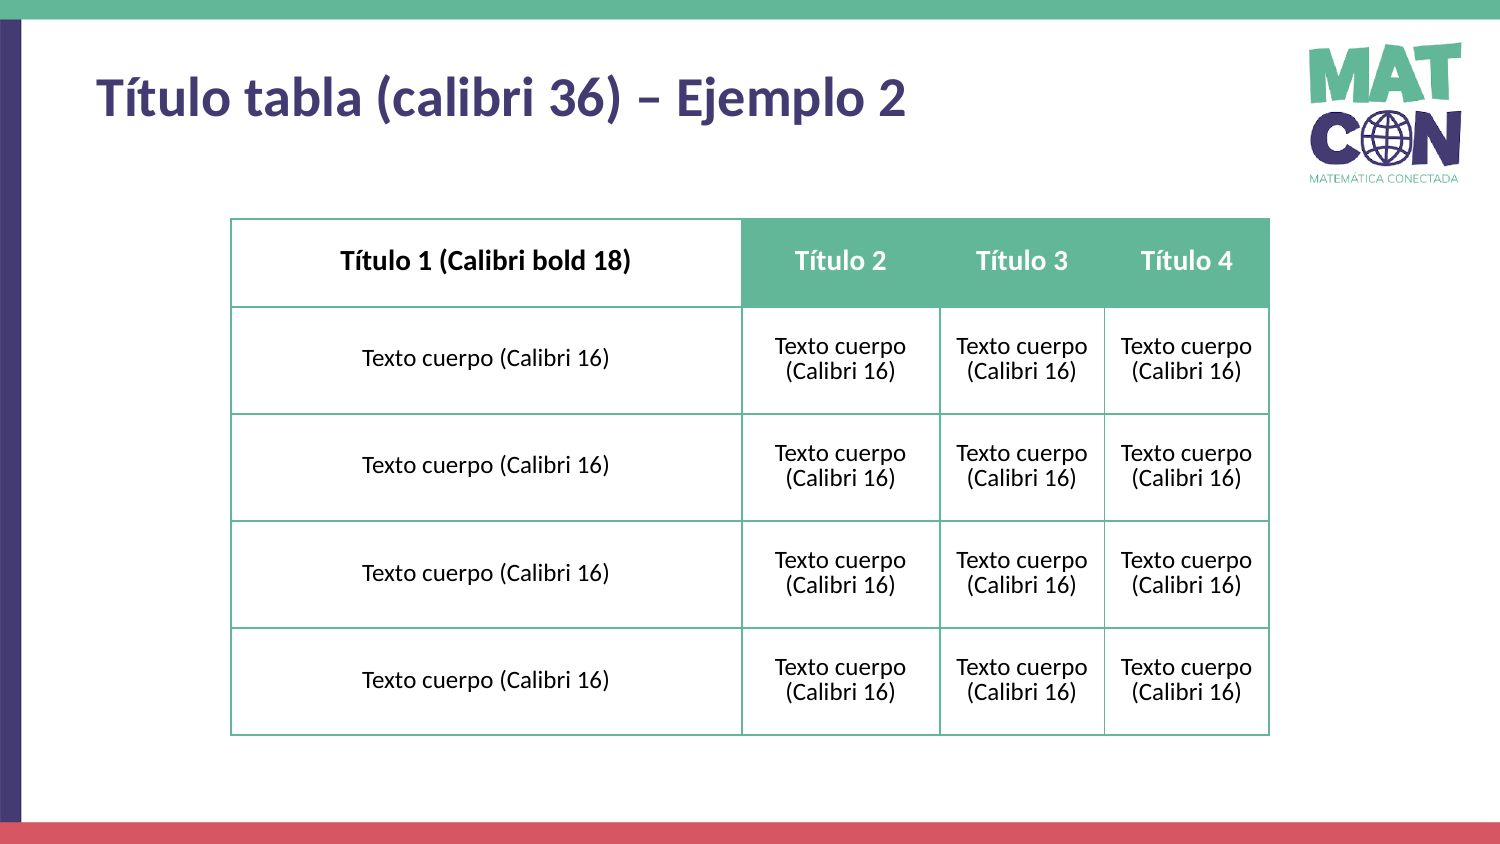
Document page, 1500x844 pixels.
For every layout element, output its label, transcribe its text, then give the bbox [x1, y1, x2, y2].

table_cell Texto cuerpo (Calibri 16) [1105, 308, 1268, 413]
table_cell Texto cuerpo (Calibri 16) [743, 415, 939, 520]
table_cell Texto cuerpo (Calibri 16) [941, 308, 1104, 413]
table_cell Texto cuerpo (Calibri 16) [1105, 522, 1268, 627]
table_cell Texto cuerpo (Calibri 16) [941, 522, 1104, 627]
table_cell Texto cuerpo (Calibri 16) [941, 415, 1104, 520]
table_cell Texto cuerpo (Calibri 16) [743, 629, 939, 734]
table_header Título 4 [1105, 220, 1268, 306]
table_header Título 2 [743, 220, 939, 306]
table_cell Texto cuerpo (Calibri 16) [232, 522, 741, 627]
table_cell Texto cuerpo (Calibri 16) [232, 308, 741, 413]
table_header Título 3 [941, 220, 1104, 306]
table_header Título 1 (Calibri bold 18) [232, 220, 741, 306]
table_cell Texto cuerpo (Calibri 16) [232, 629, 741, 734]
table_cell Texto cuerpo (Calibri 16) [232, 415, 741, 520]
table_cell Texto cuerpo (Calibri 16) [743, 522, 939, 627]
table_cell Texto cuerpo (Calibri 16) [941, 629, 1104, 734]
picture [0, 0, 1500, 844]
text_box Título tabla (calibri 36) – Ejemplo 2 [85, 55, 1008, 134]
table_cell Texto cuerpo (Calibri 16) [743, 308, 939, 413]
table_cell Texto cuerpo (Calibri 16) [1105, 629, 1268, 734]
table_cell Texto cuerpo (Calibri 16) [1105, 415, 1268, 520]
